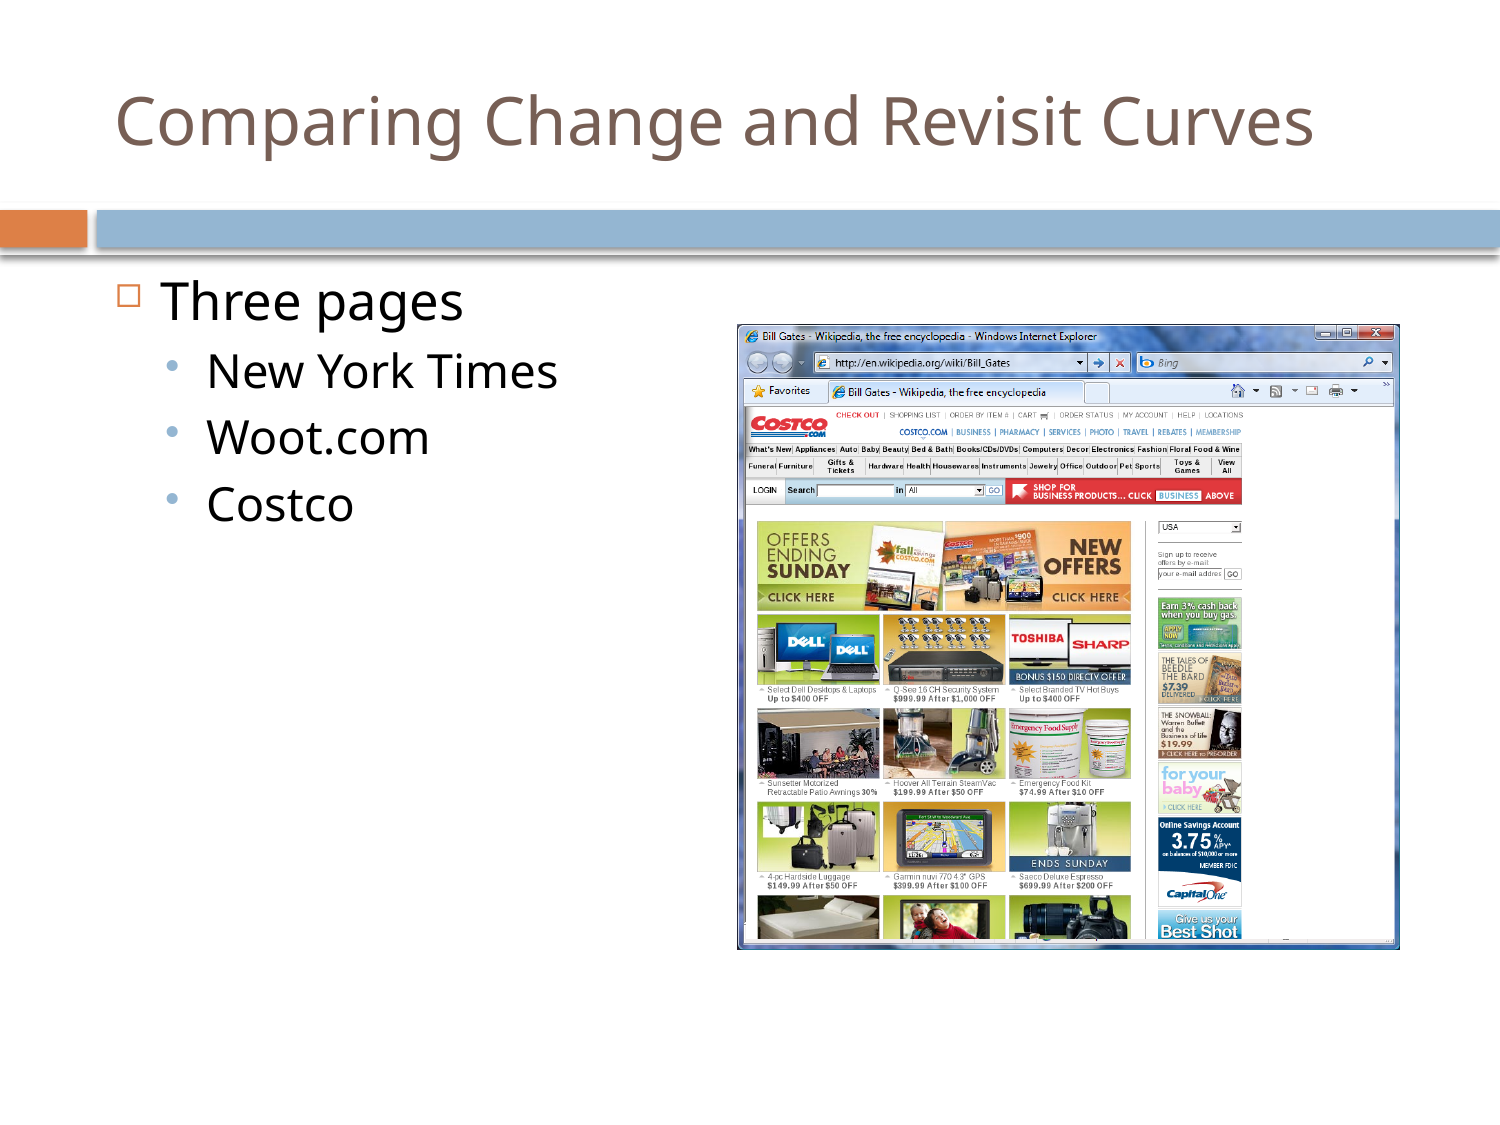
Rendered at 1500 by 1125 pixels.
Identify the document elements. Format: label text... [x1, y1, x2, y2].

list Three pages New York Times Woot.com Costco Similar change patterns Different revisitation NYT: Fast (news, forums) Woot: Medium Costco: Slow (retail) [99, 260, 738, 1011]
picture [737, 324, 1401, 951]
title Comparing Change and Revisit Curves [99, 37, 1438, 200]
